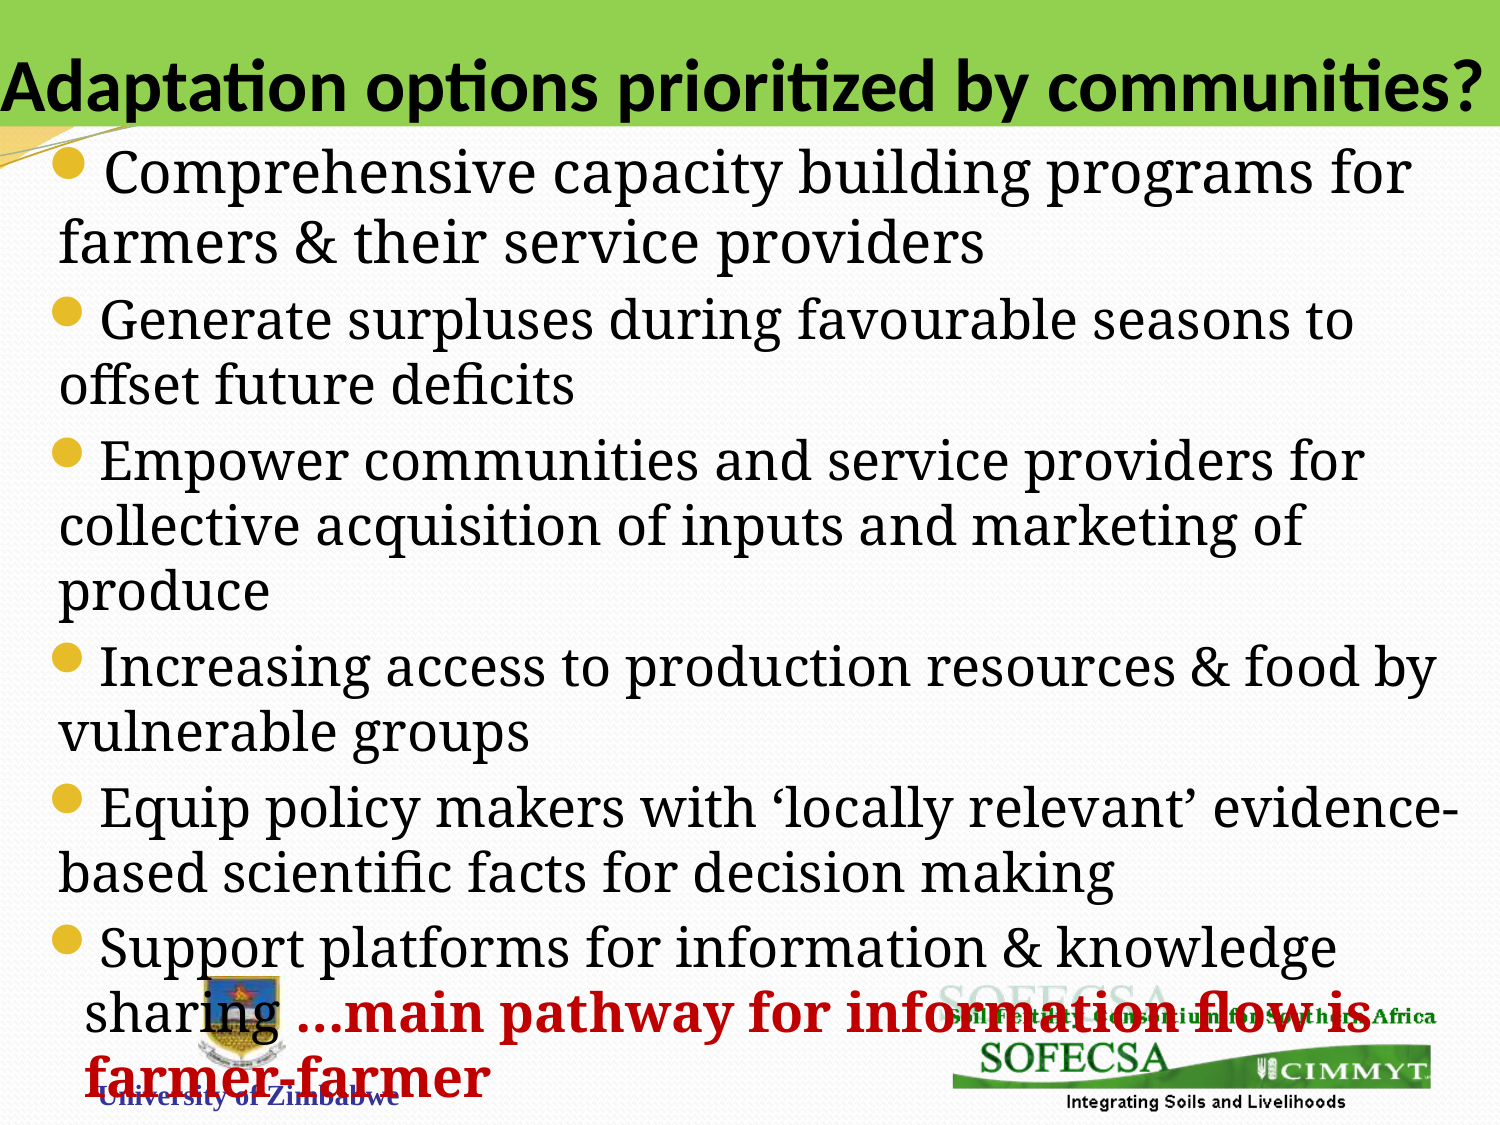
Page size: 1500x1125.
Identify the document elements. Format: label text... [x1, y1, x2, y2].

list Comprehensive capacity building programs for farmers & their service providers Generate surpluses during favourable seasons to offset future deficits Empower communities and service providers for collective acquisition of inputs and marketing of produce Increasing access to production resources & food by vulnerable groups Equip policy makers with ‘locally relevant’ evidence-based scientific facts for decision making Support platforms for information & knowledge sharing …main pathway for information flow is farmer-farmer [32, 127, 1500, 1002]
picture [924, 1002, 1461, 1125]
title Adaptation options prioritized by communities? [0, 0, 1500, 127]
picture [198, 1002, 286, 1070]
